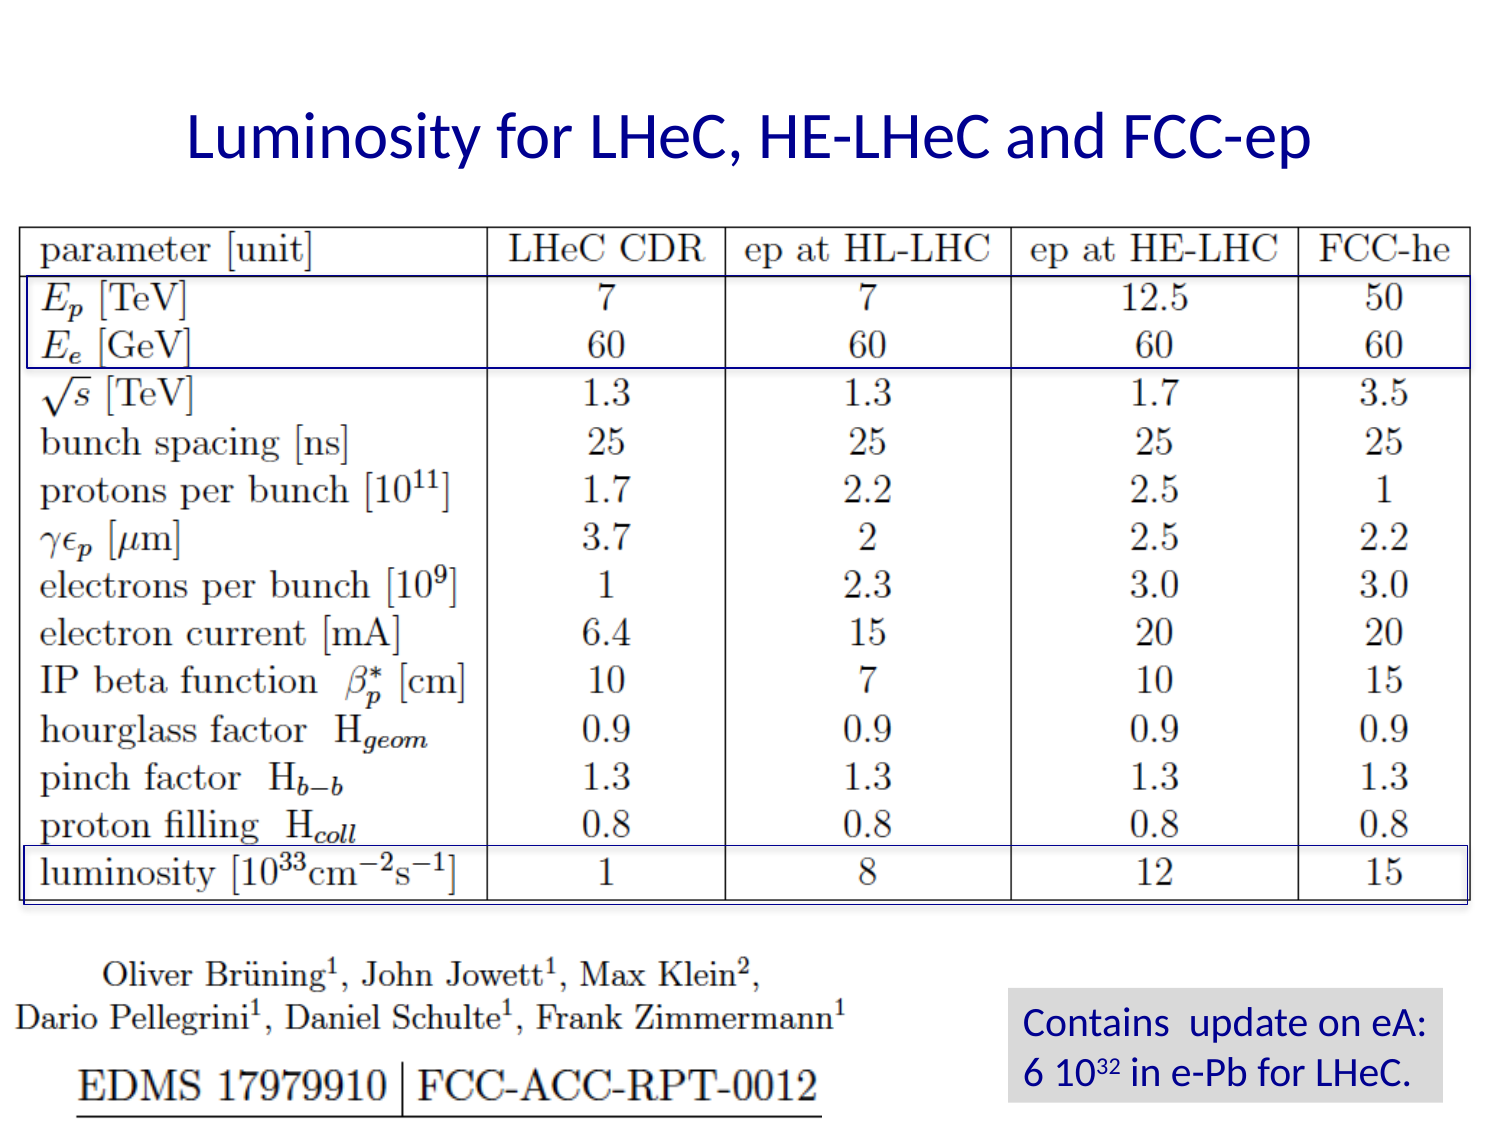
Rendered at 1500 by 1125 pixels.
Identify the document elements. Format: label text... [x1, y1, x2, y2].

picture [0, 208, 1498, 914]
text_box Contains update on eA: 6 1032 in e-Pb for LHeC. [1008, 987, 1443, 1103]
title Luminosity for LHeC, HE-LHeC and FCC-ep [112, 49, 1388, 206]
picture [0, 943, 863, 1121]
